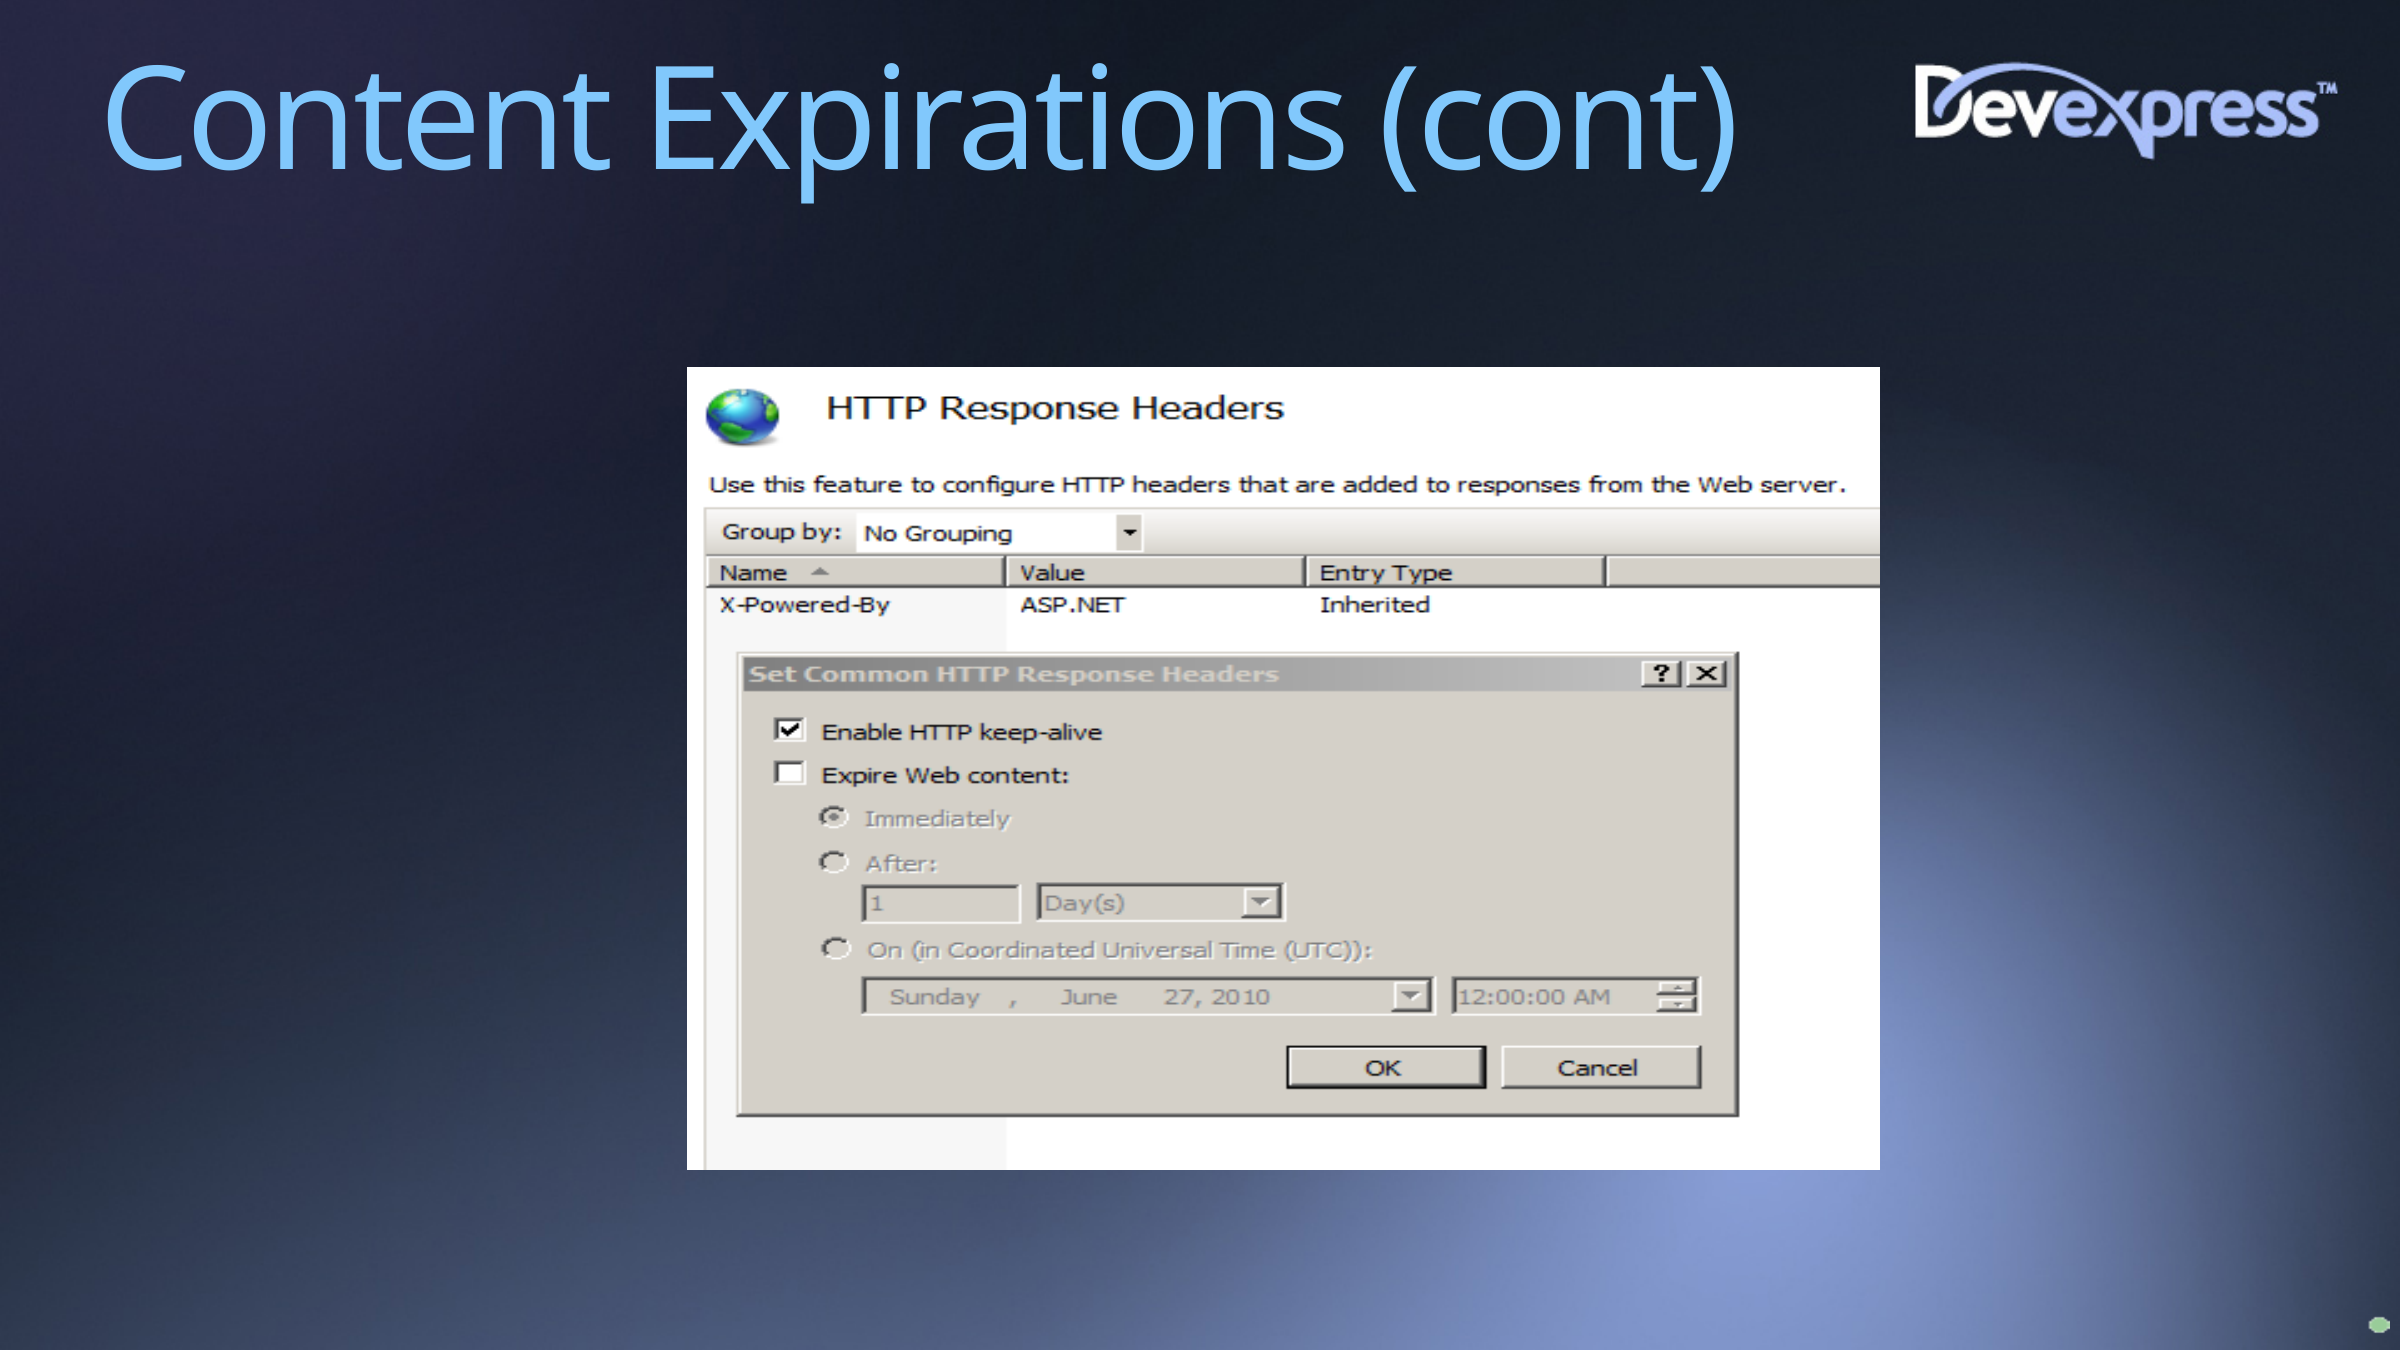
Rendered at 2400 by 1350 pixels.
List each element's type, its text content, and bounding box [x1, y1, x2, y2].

title Content Expirations (cont) [99, 45, 2300, 203]
picture [0, 0, 2400, 1350]
